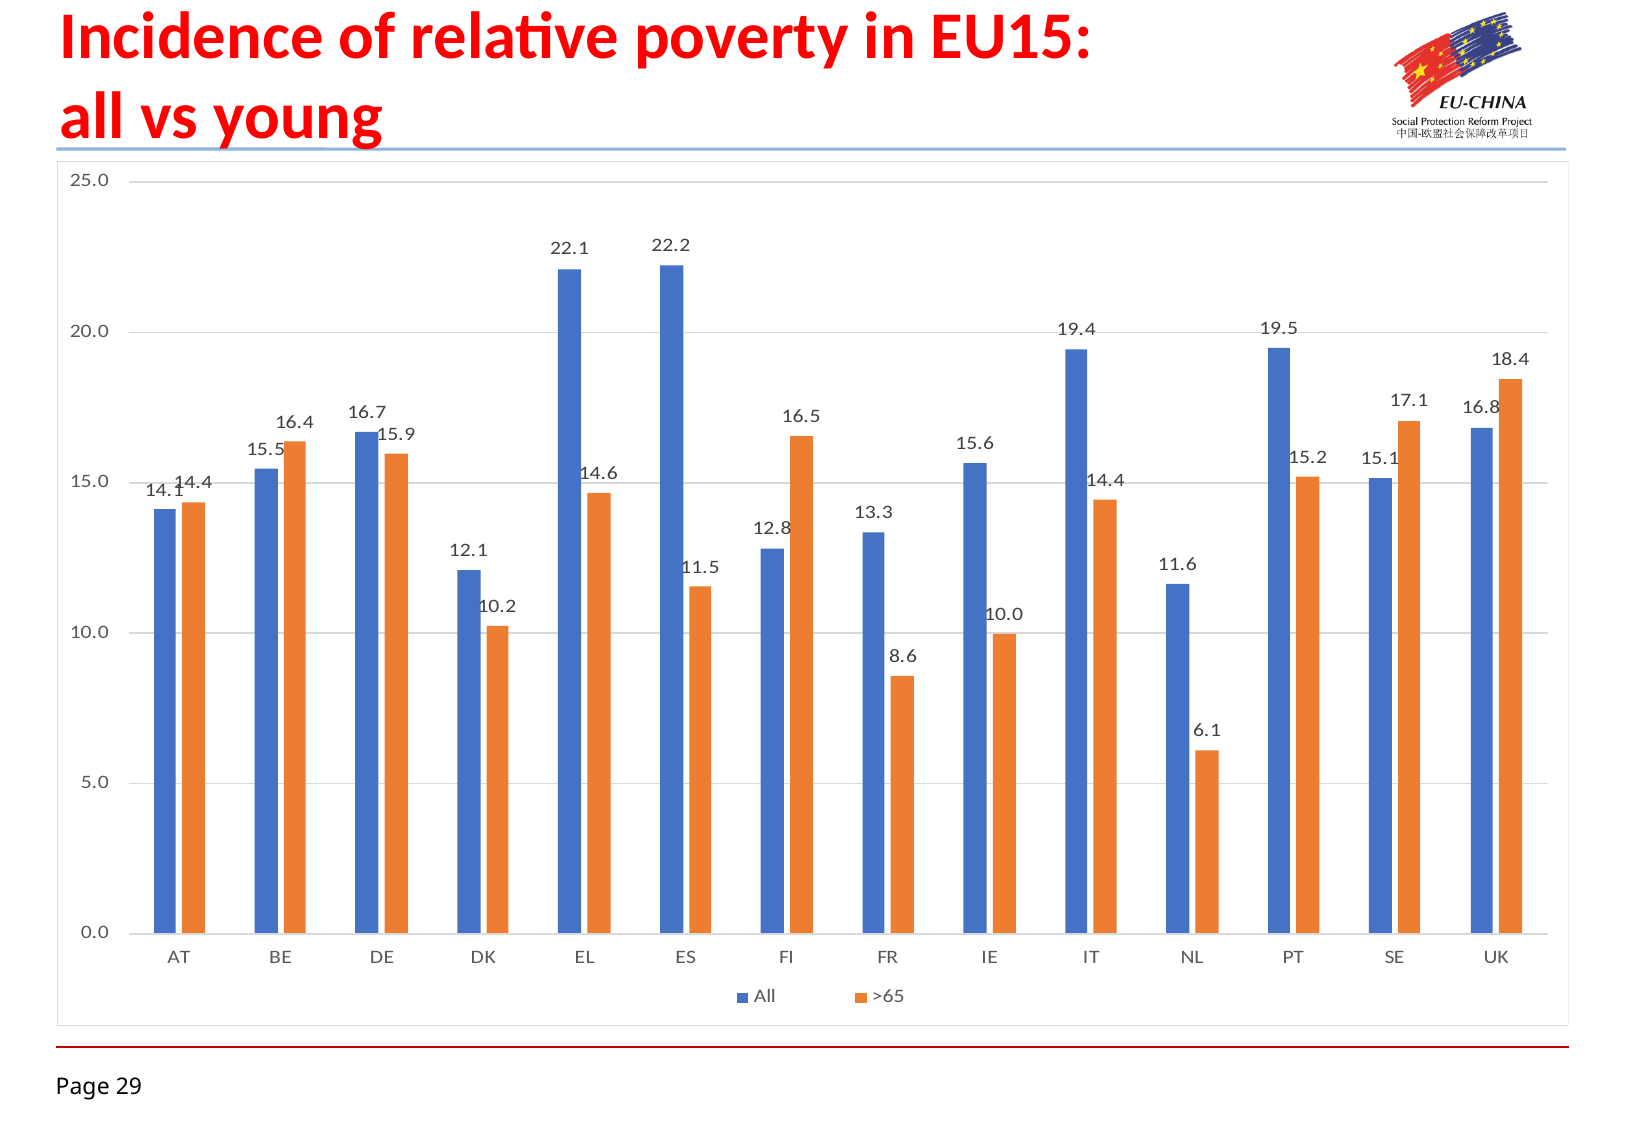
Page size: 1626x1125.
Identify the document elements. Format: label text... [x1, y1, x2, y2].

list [56, 160, 1569, 1026]
picture [1392, 0, 1537, 147]
text_box Incidence of relative poverty in EU15: all vs young [44, 0, 1392, 159]
